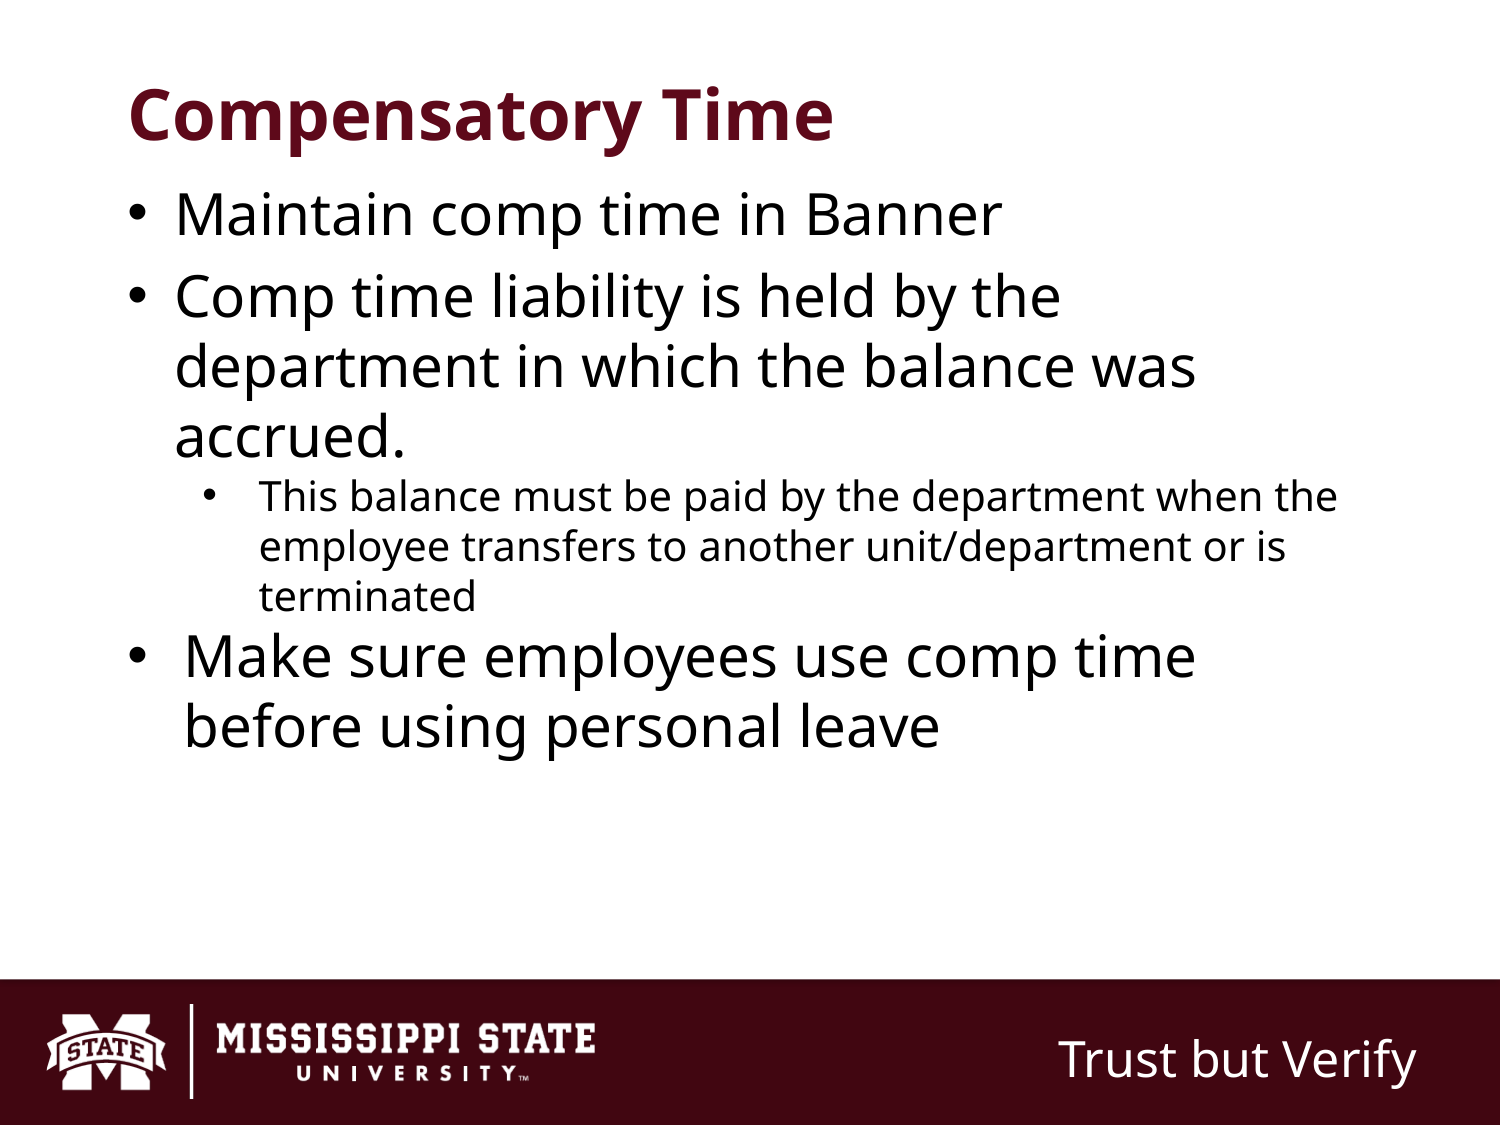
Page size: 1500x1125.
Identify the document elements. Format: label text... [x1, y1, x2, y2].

text_box Maintain comp time in Banner Comp time liability is held by the department in which the balance was accrued. This balance must be paid by the department when the employee transfers to another unit/department or is terminated Make sure employees use comp time before using personal leave [112, 169, 1406, 797]
title Compensatory Time [112, 0, 1388, 169]
